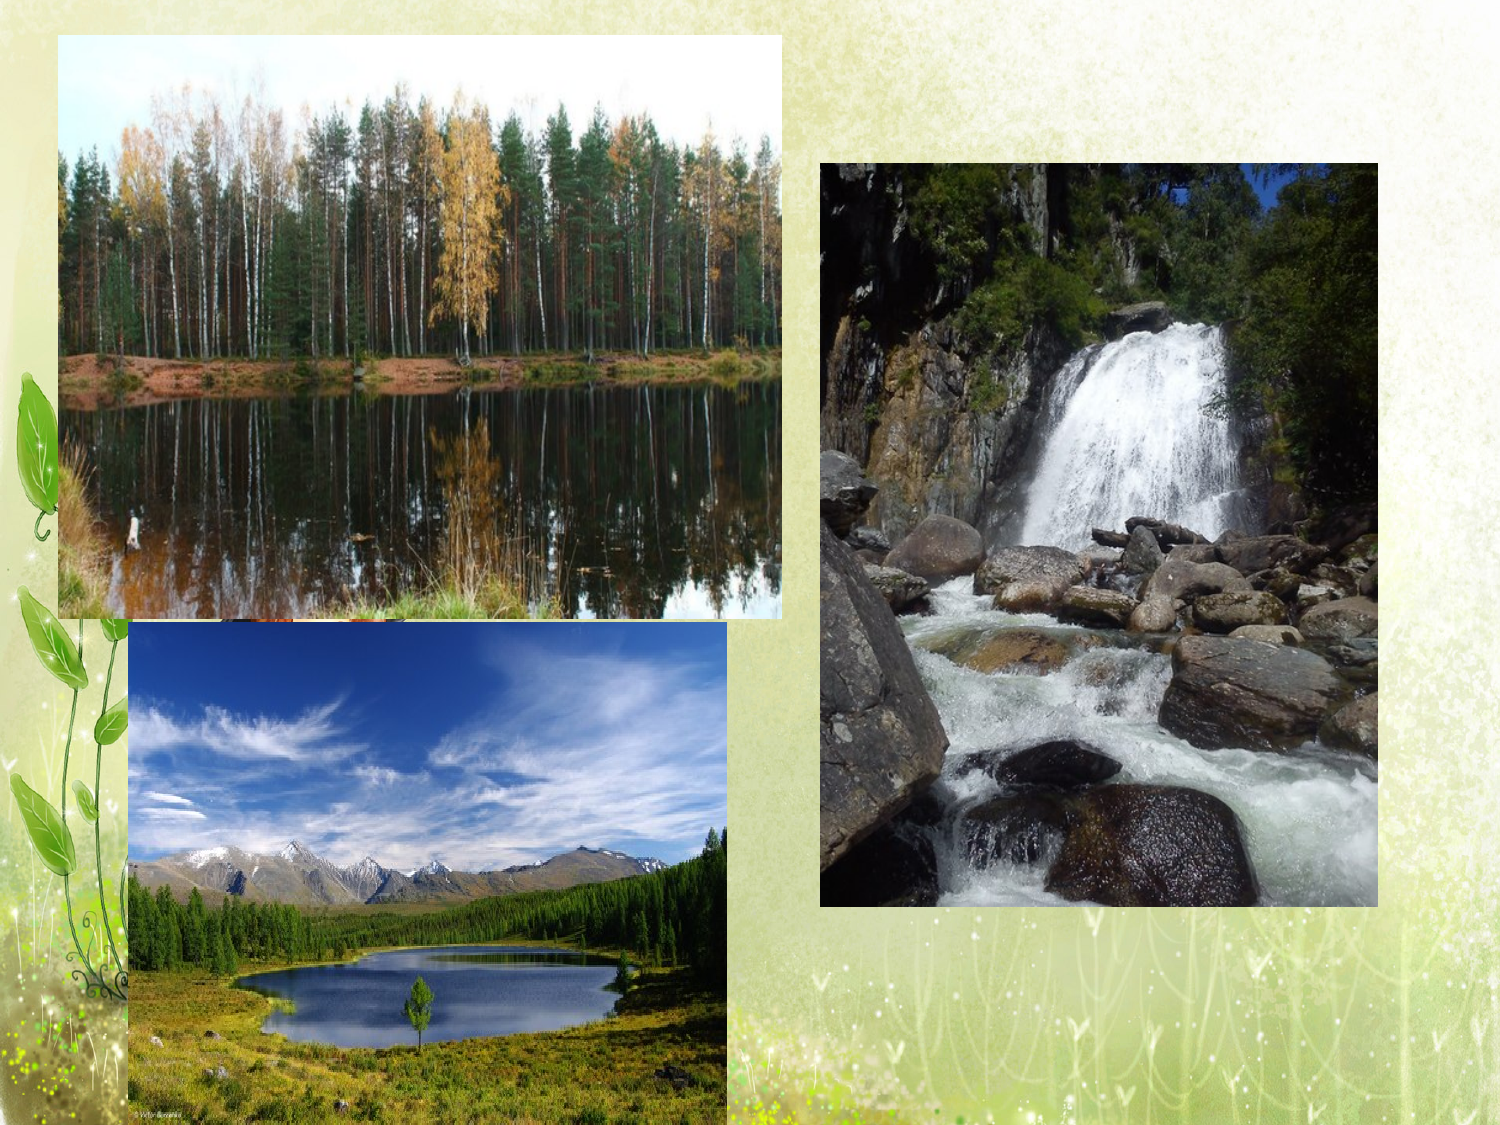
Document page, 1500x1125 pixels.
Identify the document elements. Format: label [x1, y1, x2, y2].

picture [0, 0, 1500, 1125]
list [820, 163, 1378, 907]
